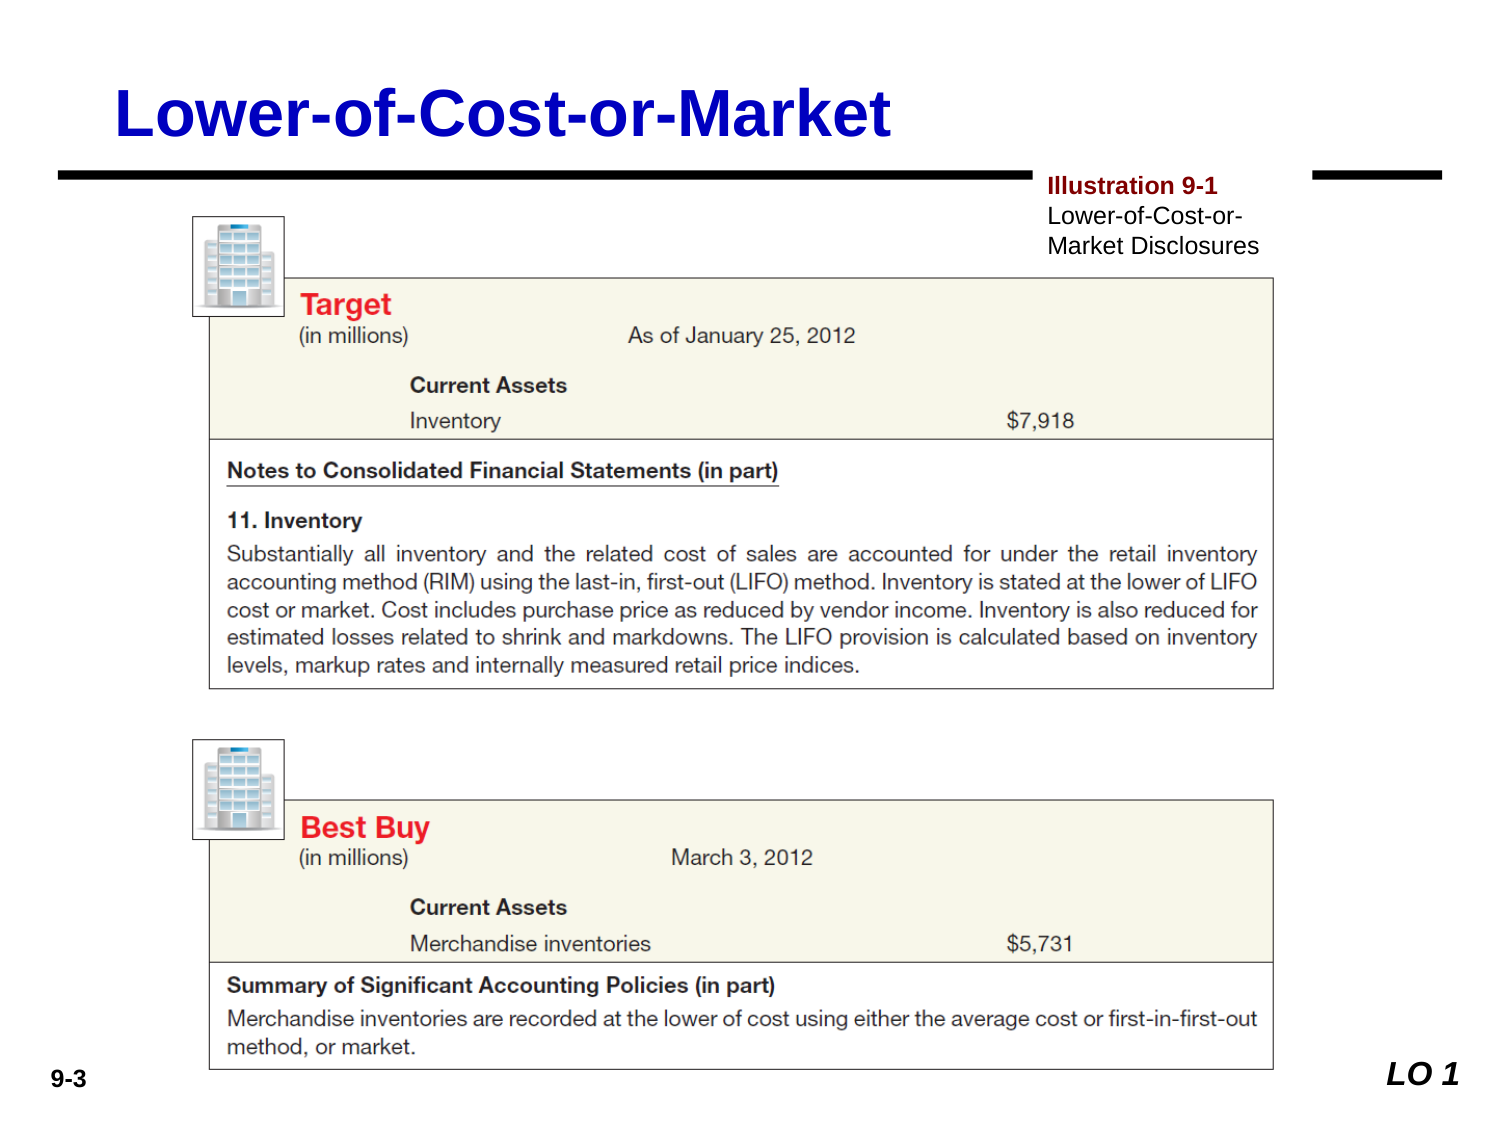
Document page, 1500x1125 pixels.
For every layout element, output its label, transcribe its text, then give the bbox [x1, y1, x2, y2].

text_box Illustration 9-1 Lower-of-Cost-or-Market Disclosures [1032, 162, 1313, 268]
picture [187, 212, 1281, 1073]
text_box LO 1 [1362, 1044, 1475, 1100]
text_box Lower-of-Cost-or-Market [99, 62, 1450, 155]
